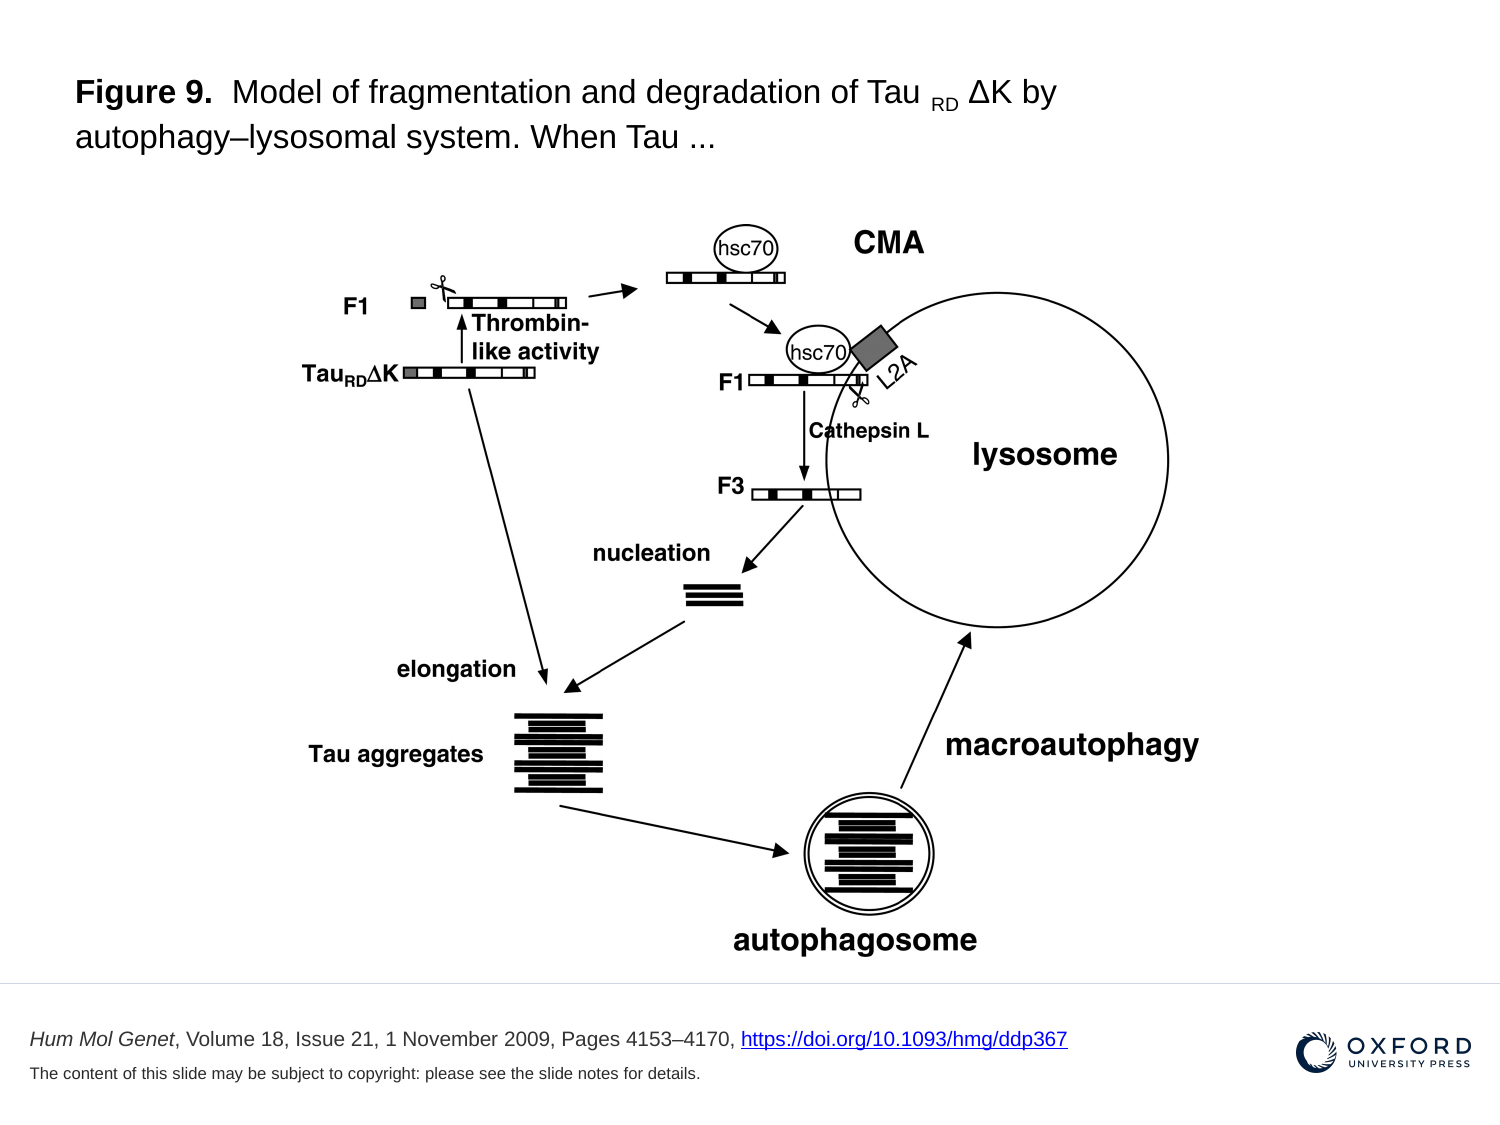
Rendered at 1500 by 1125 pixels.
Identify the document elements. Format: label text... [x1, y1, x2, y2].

title Figure 9. Model of fragmentation and degradation of Tau RD ΔK by autophagy–lysosomal system. When Tau ... [75, 69, 1078, 171]
footer Hum Mol Genet, Volume 18, Issue 21, 1 November 2009, Pages 4153–4170, https://doi.org/10.1093/hmg/ddp367 The content of this slide may be subject to copyright: please see the slide notes for details. [0, 983, 1260, 1125]
picture [1296, 1032, 1471, 1073]
picture [302, 224, 1199, 957]
